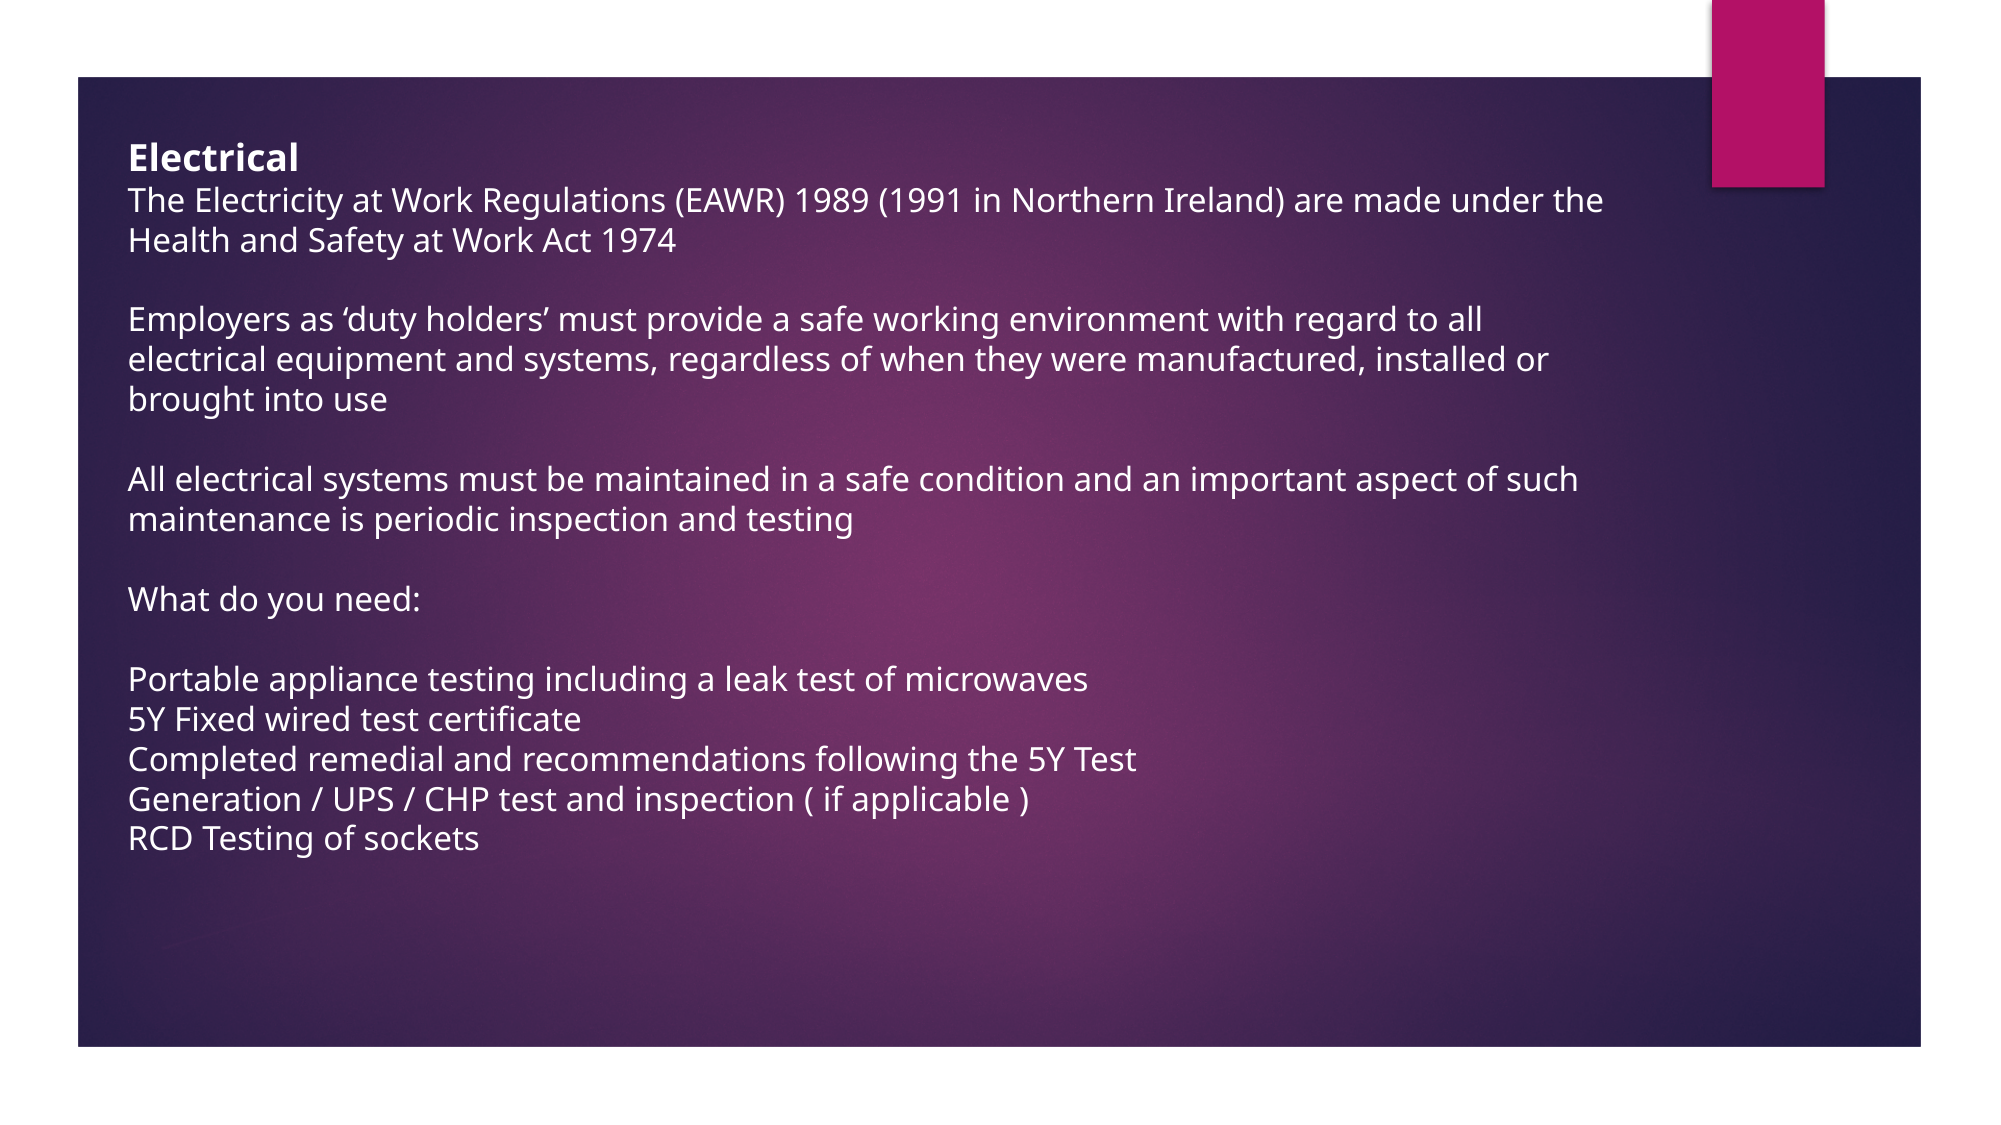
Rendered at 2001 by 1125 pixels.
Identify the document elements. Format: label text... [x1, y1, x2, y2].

text_box Electrical The Electricity at Work Regulations (EAWR) 1989 (1991 in Northern Ireland) are made under the Health and Safety at Work Act 1974 Employers as ‘duty holders’ must provide a safe working environment with regard to all electrical equipment and systems, regardless of when they were manufactured, installed or brought into use All electrical systems must be maintained in a safe condition and an important aspect of such maintenance is periodic inspection and testing What do you need: Portable appliance testing including a leak test of microwaves 5Y Fixed wired test certificate Completed remedial and recommendations following the 5Y Test Generation / UPS / CHP test and inspection ( if applicable ) RCD Testing of sockets [112, 126, 1638, 1035]
